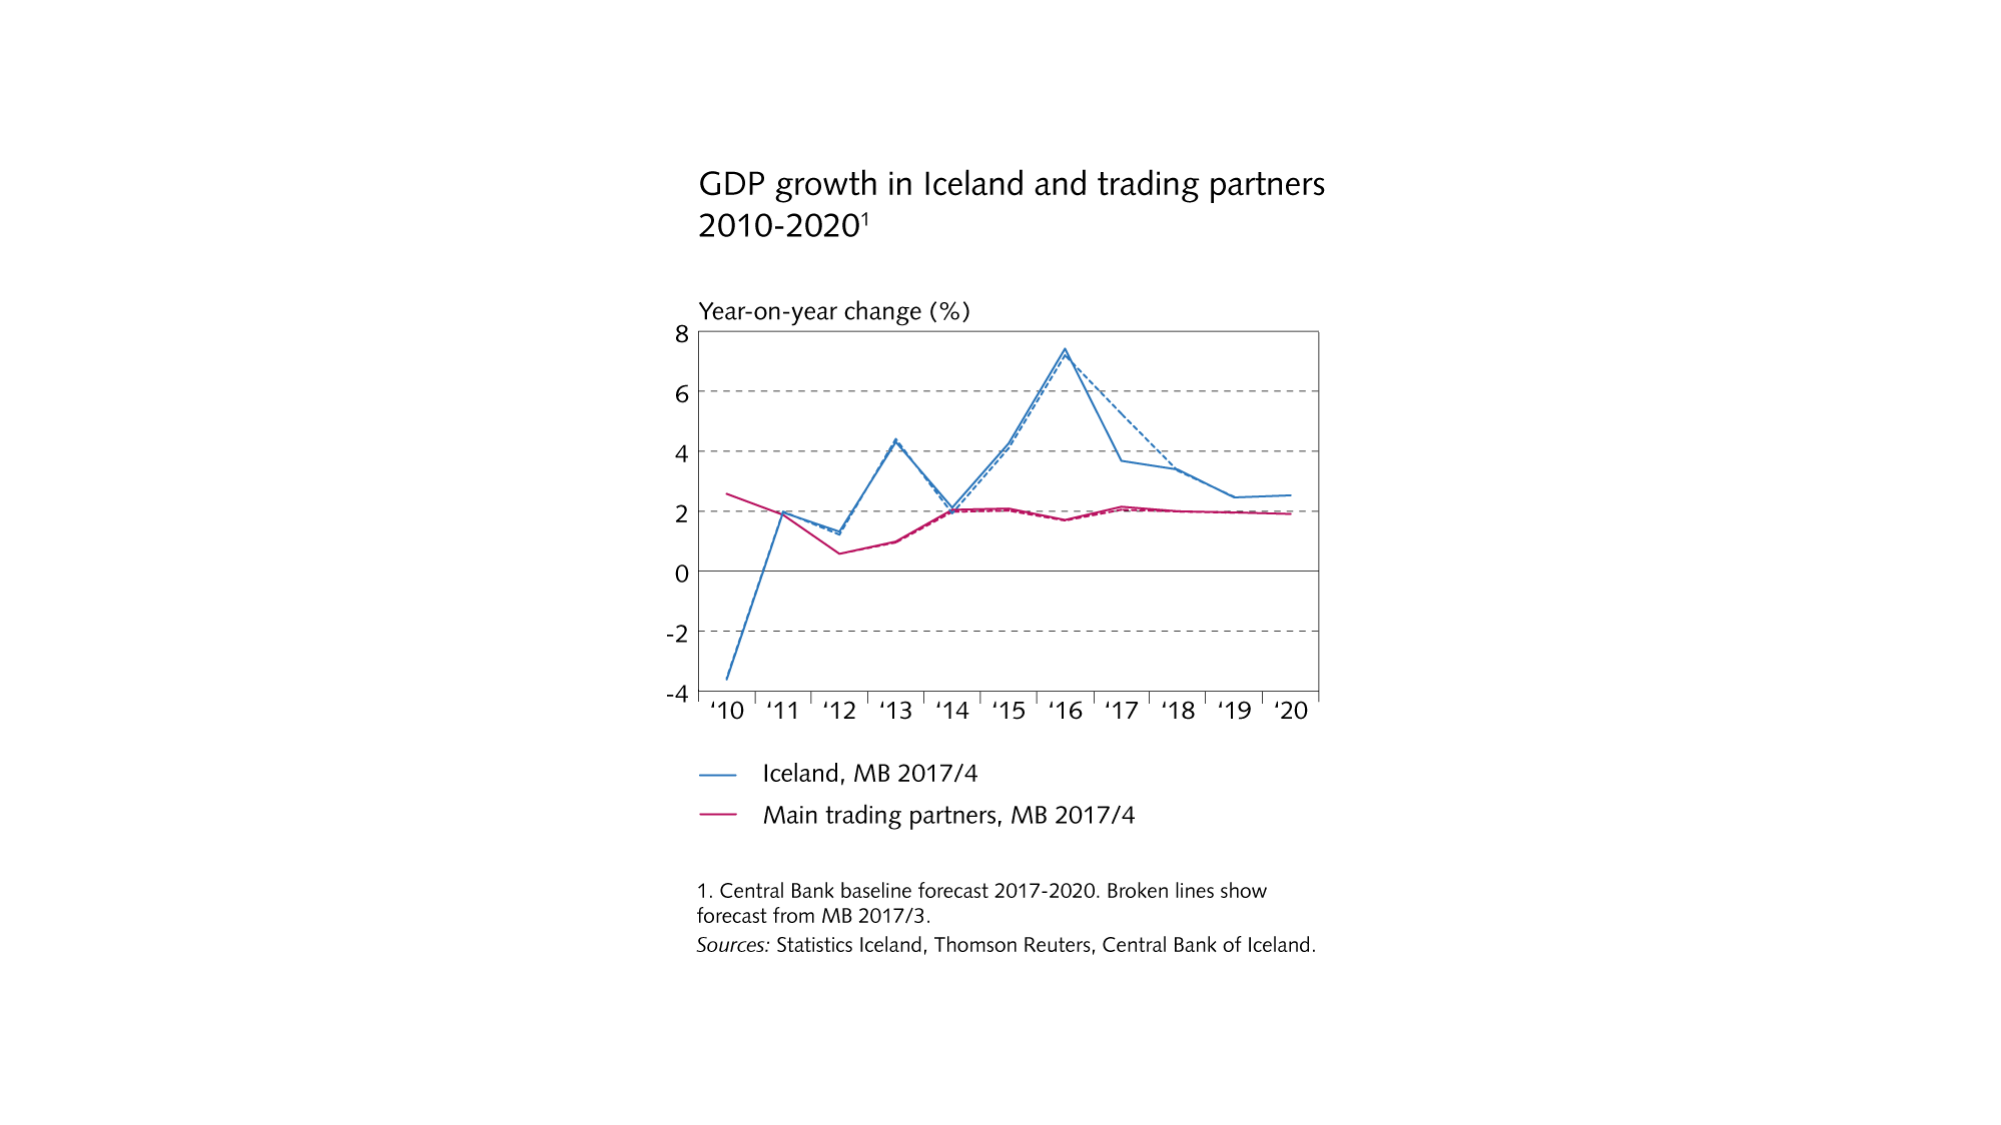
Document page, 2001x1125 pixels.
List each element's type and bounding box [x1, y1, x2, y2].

picture [665, 167, 1335, 958]
